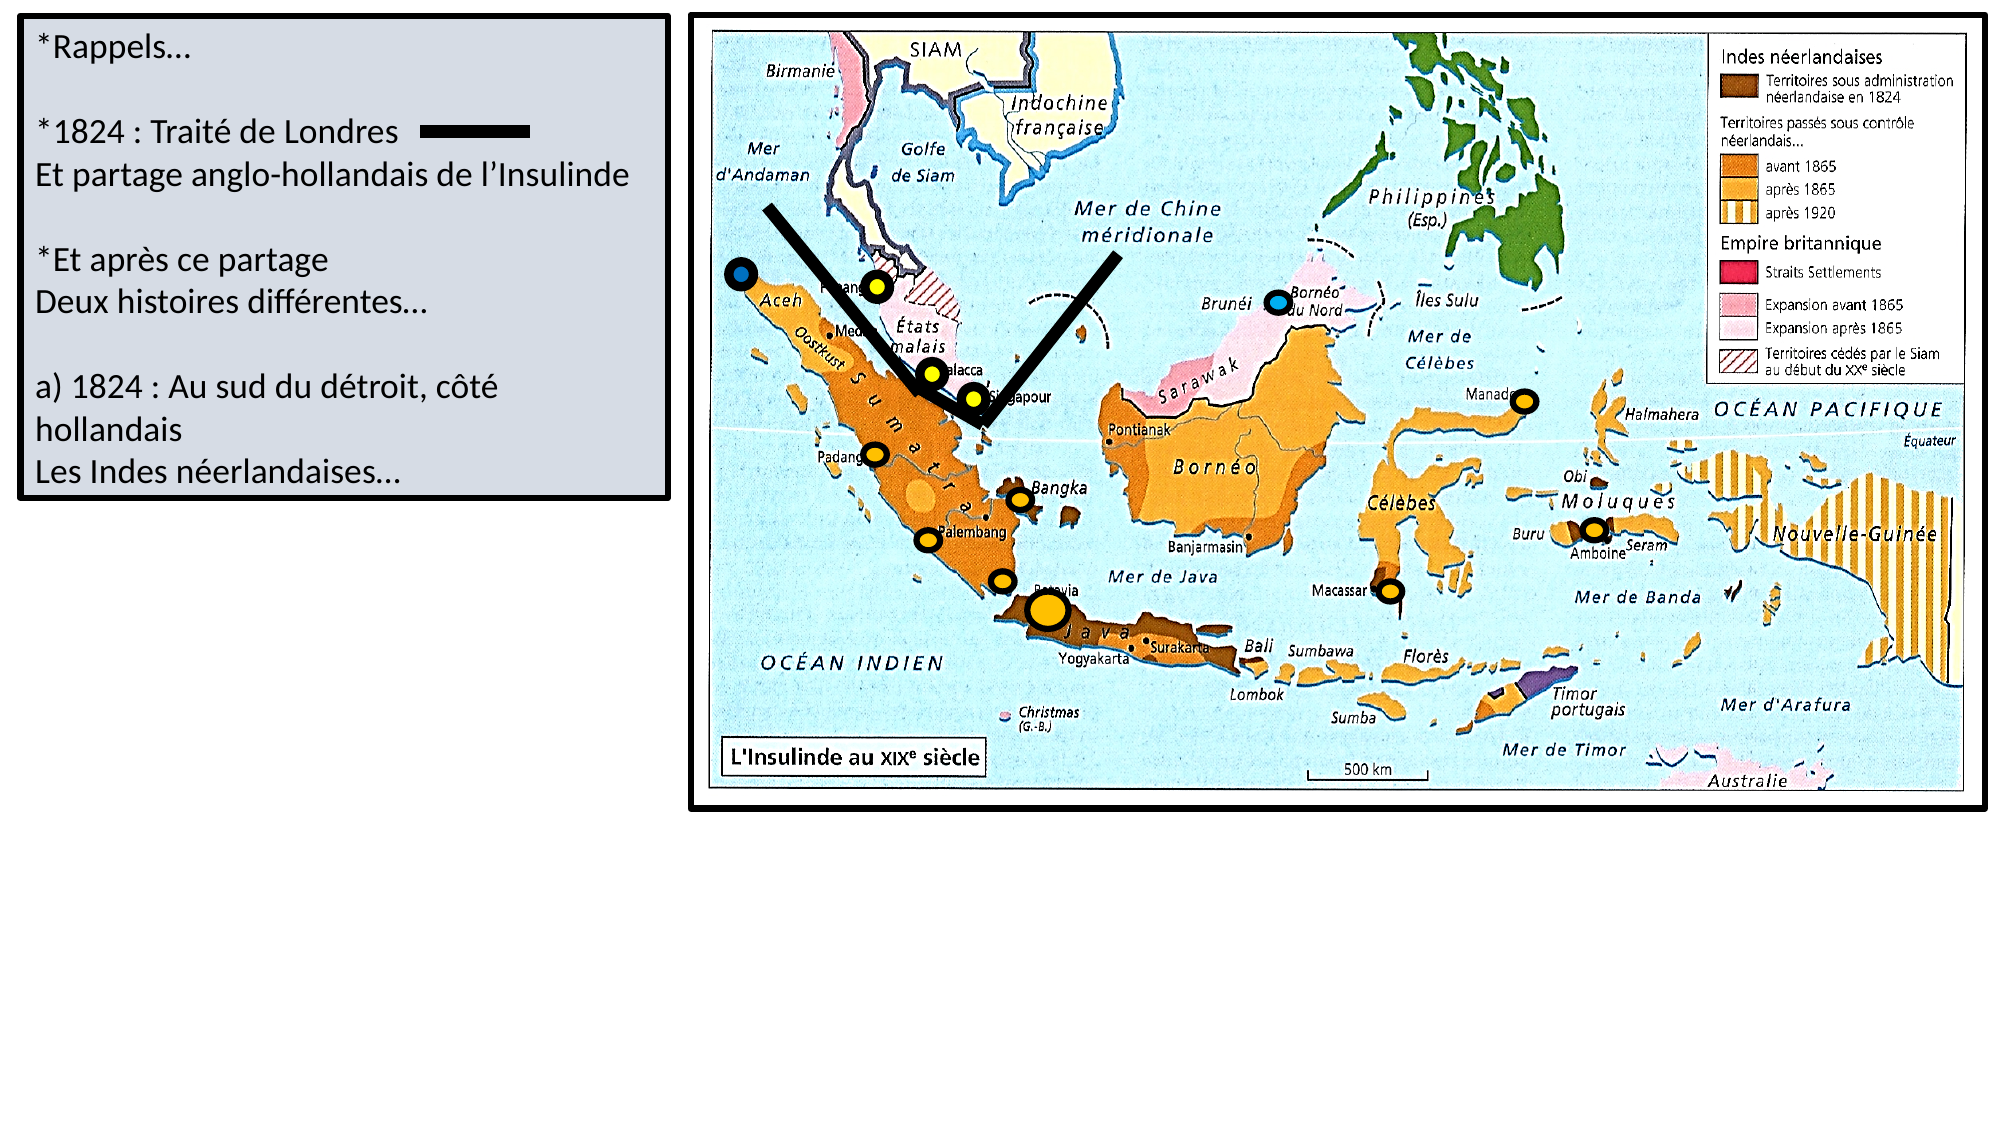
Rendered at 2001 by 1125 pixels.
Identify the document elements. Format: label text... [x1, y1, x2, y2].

text_box *Rappels… *1824 : Traité de Londres Et partage anglo-hollandais de l’Insulinde *Et après ce partage Deux histoires différentes… a) 1824 : Au sud du détroit, côté hollandais Les Indes néerlandaises… [20, 15, 668, 499]
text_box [916, 386, 982, 425]
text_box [982, 254, 1119, 425]
picture [693, 17, 1983, 806]
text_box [766, 206, 920, 394]
